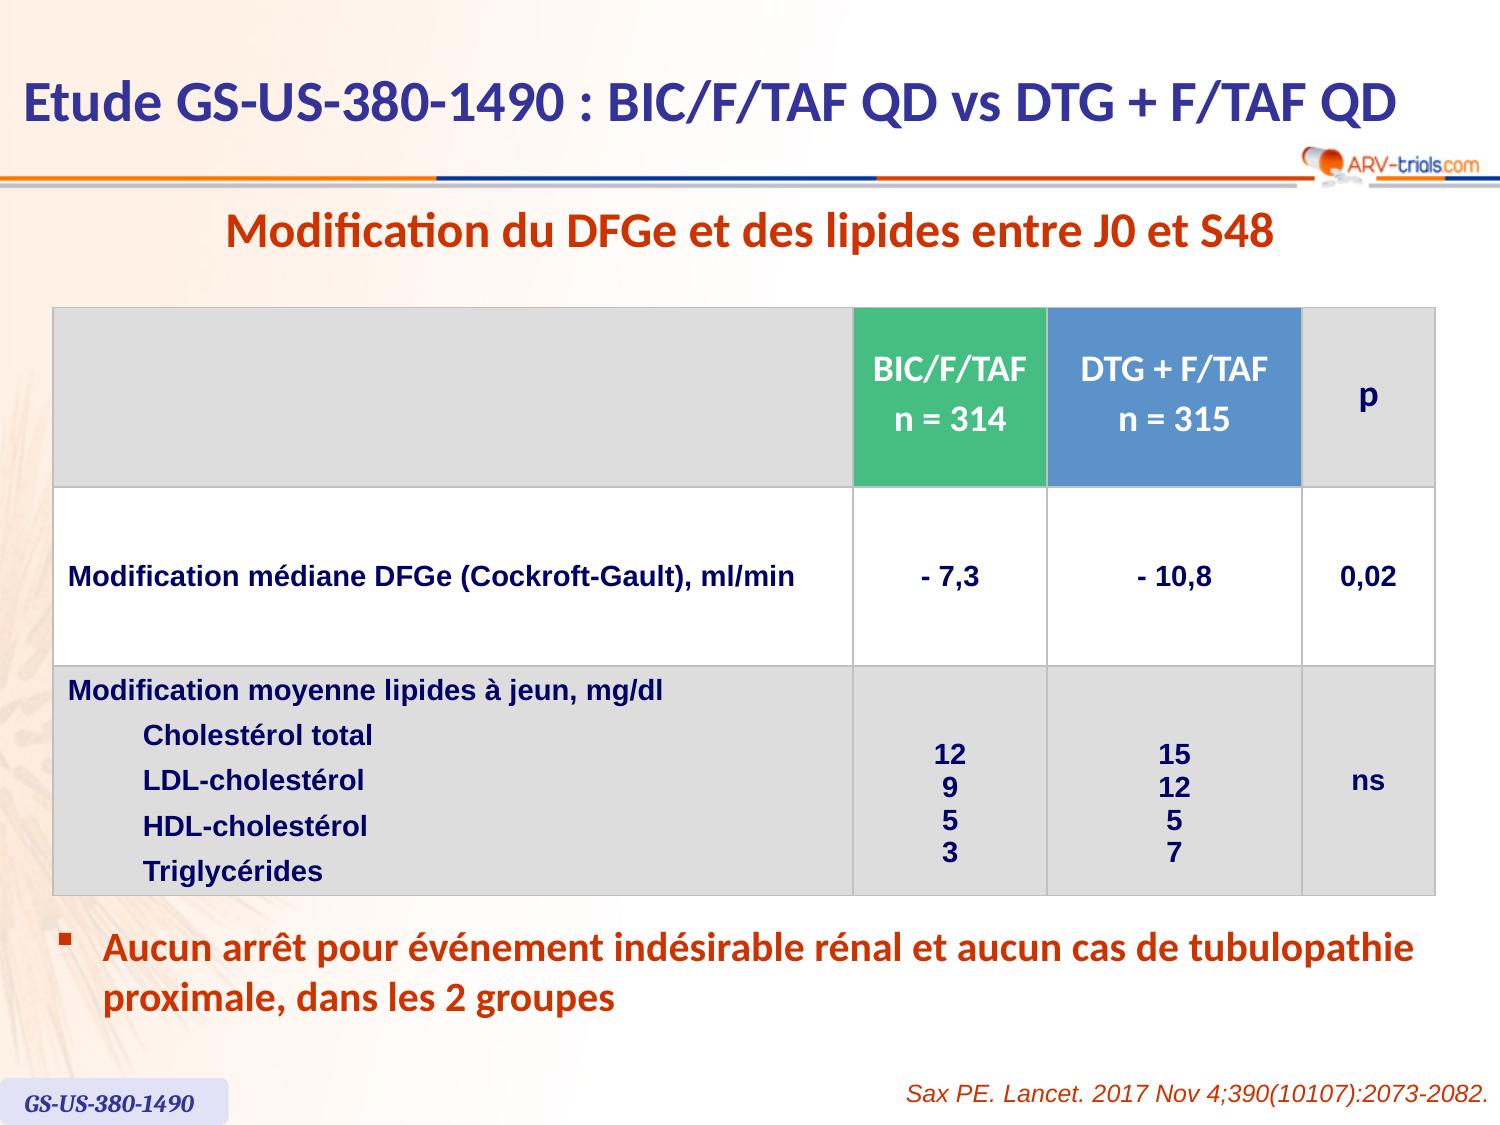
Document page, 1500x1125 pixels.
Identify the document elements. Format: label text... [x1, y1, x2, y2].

text_box Sax PE. Lancet. 2017 Nov 4;390(10107):2073-2082. [868, 1070, 1500, 1116]
table_cell ns [1303, 667, 1434, 895]
text_box Aucun arrêt pour événement indésirable rénal et aucun cas de tubulopathie proximale, dans les 2 groupes [40, 912, 1436, 1028]
picture [0, 0, 1500, 1125]
table_cell 15 12 5 7 [1048, 667, 1301, 895]
list Modification du DFGe et des lipides entre J0 et S48 [17, 202, 1483, 279]
table_cell 12 9 5 3 [854, 667, 1046, 895]
table_header BIC/F/TAF n = 314 [854, 308, 1046, 486]
table_header DTG + F/TAF n = 315 [1048, 308, 1301, 486]
title Etude GS-US-380-1490 : BIC/F/TAF QD vs DTG + F/TAF QD [8, 7, 1500, 189]
table_cell - 7,3 [854, 488, 1046, 665]
table_header p [1303, 308, 1434, 486]
table_cell Modification médiane DFGe (Cockroft-Gault), ml/min [54, 488, 852, 665]
table_cell Modification moyenne lipides à jeun, mg/dl Cholestérol total LDL-cholestérol HDL-cholestérol Triglycérides [54, 667, 852, 895]
table_cell 0,02 [1303, 488, 1434, 665]
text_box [0, 1077, 229, 1125]
table_header [54, 308, 852, 486]
table_cell - 10,8 [1048, 488, 1301, 665]
